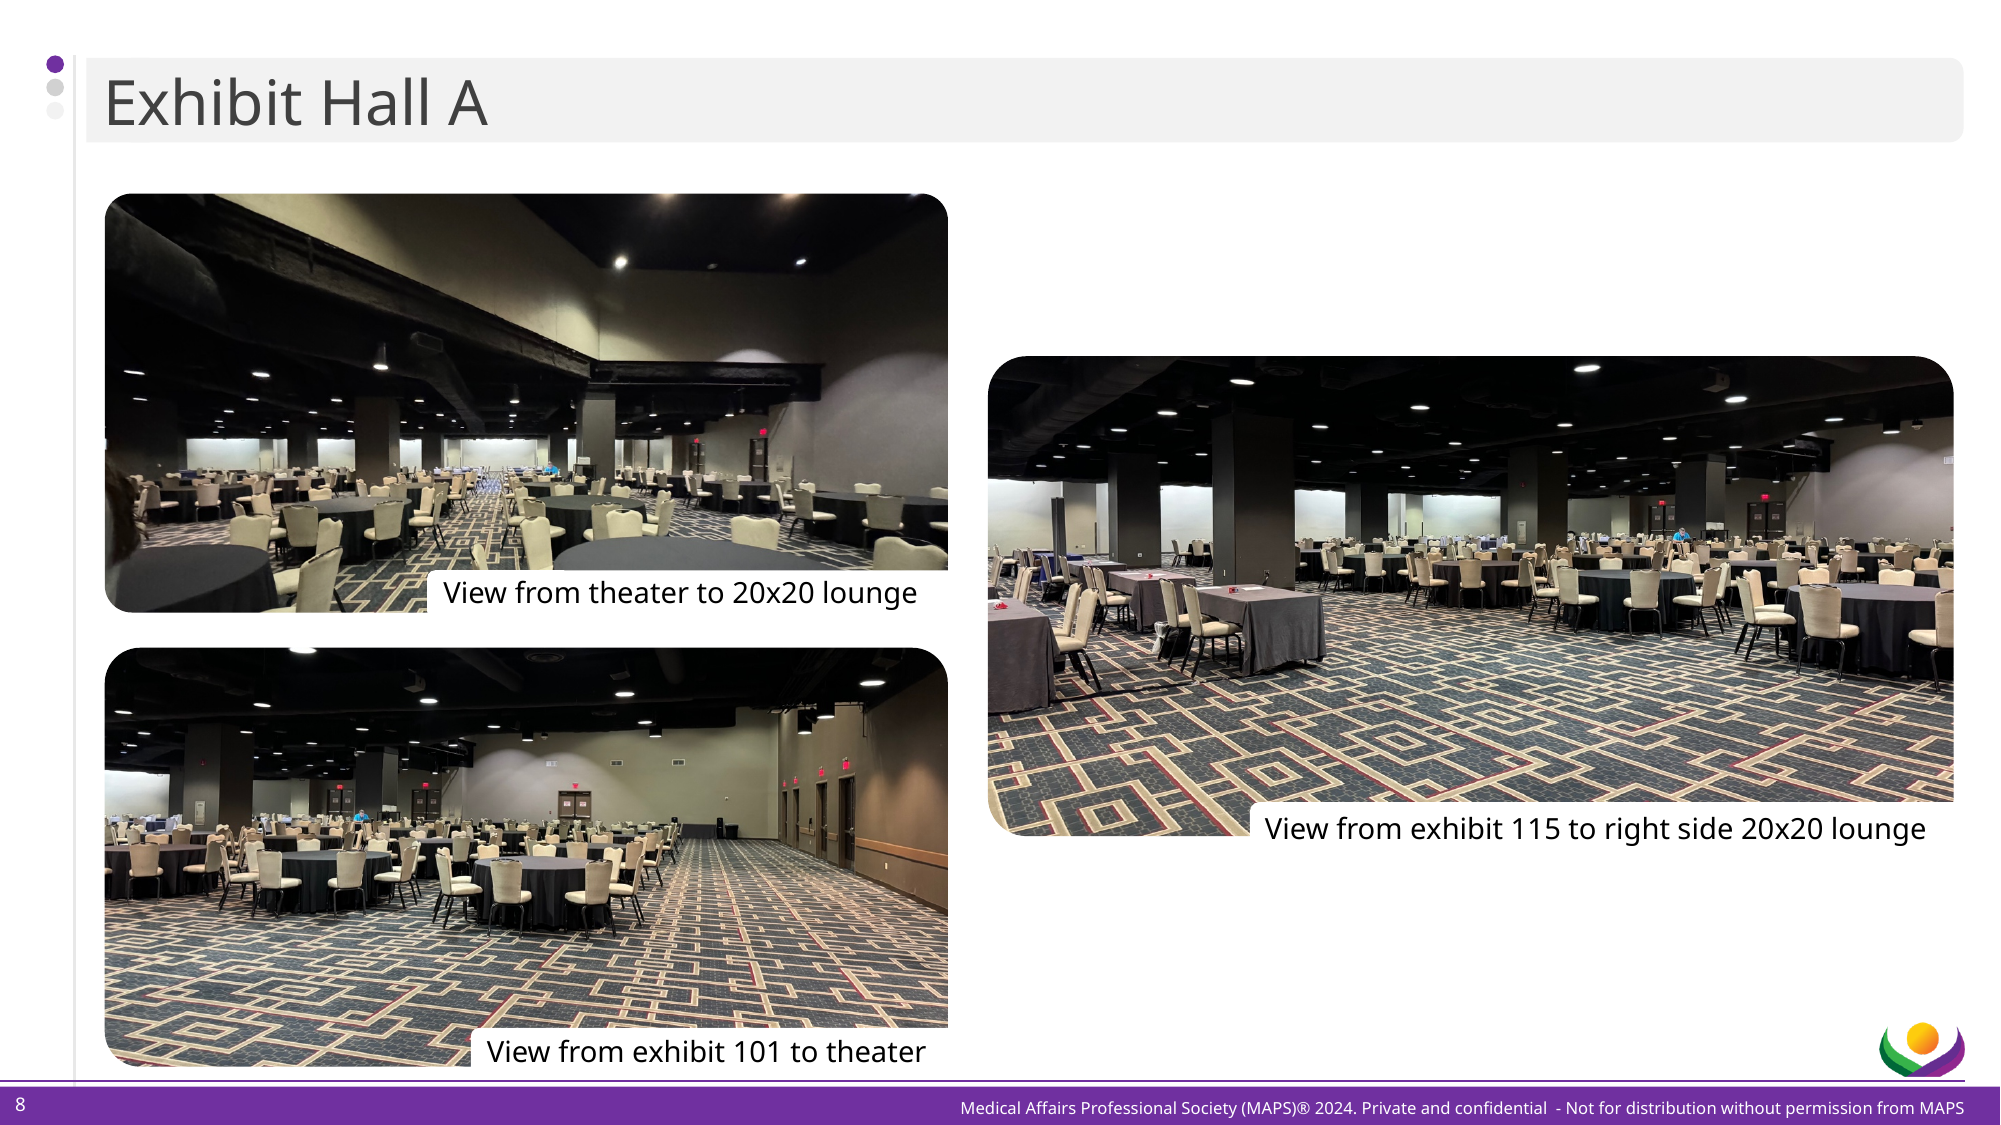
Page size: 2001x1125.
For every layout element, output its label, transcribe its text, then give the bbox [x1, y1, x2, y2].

title Exhibit Hall A [88, 72, 808, 147]
picture [1879, 1022, 1965, 1077]
picture [987, 355, 1955, 837]
text_box View from exhibit 115 to right side 20x20 lounge [1249, 770, 2000, 889]
text_box View from theater to 20x20 lounge [428, 542, 987, 647]
picture [104, 192, 949, 613]
picture [104, 647, 949, 1068]
text_box View from exhibit 101 to theater [471, 1001, 1146, 1106]
